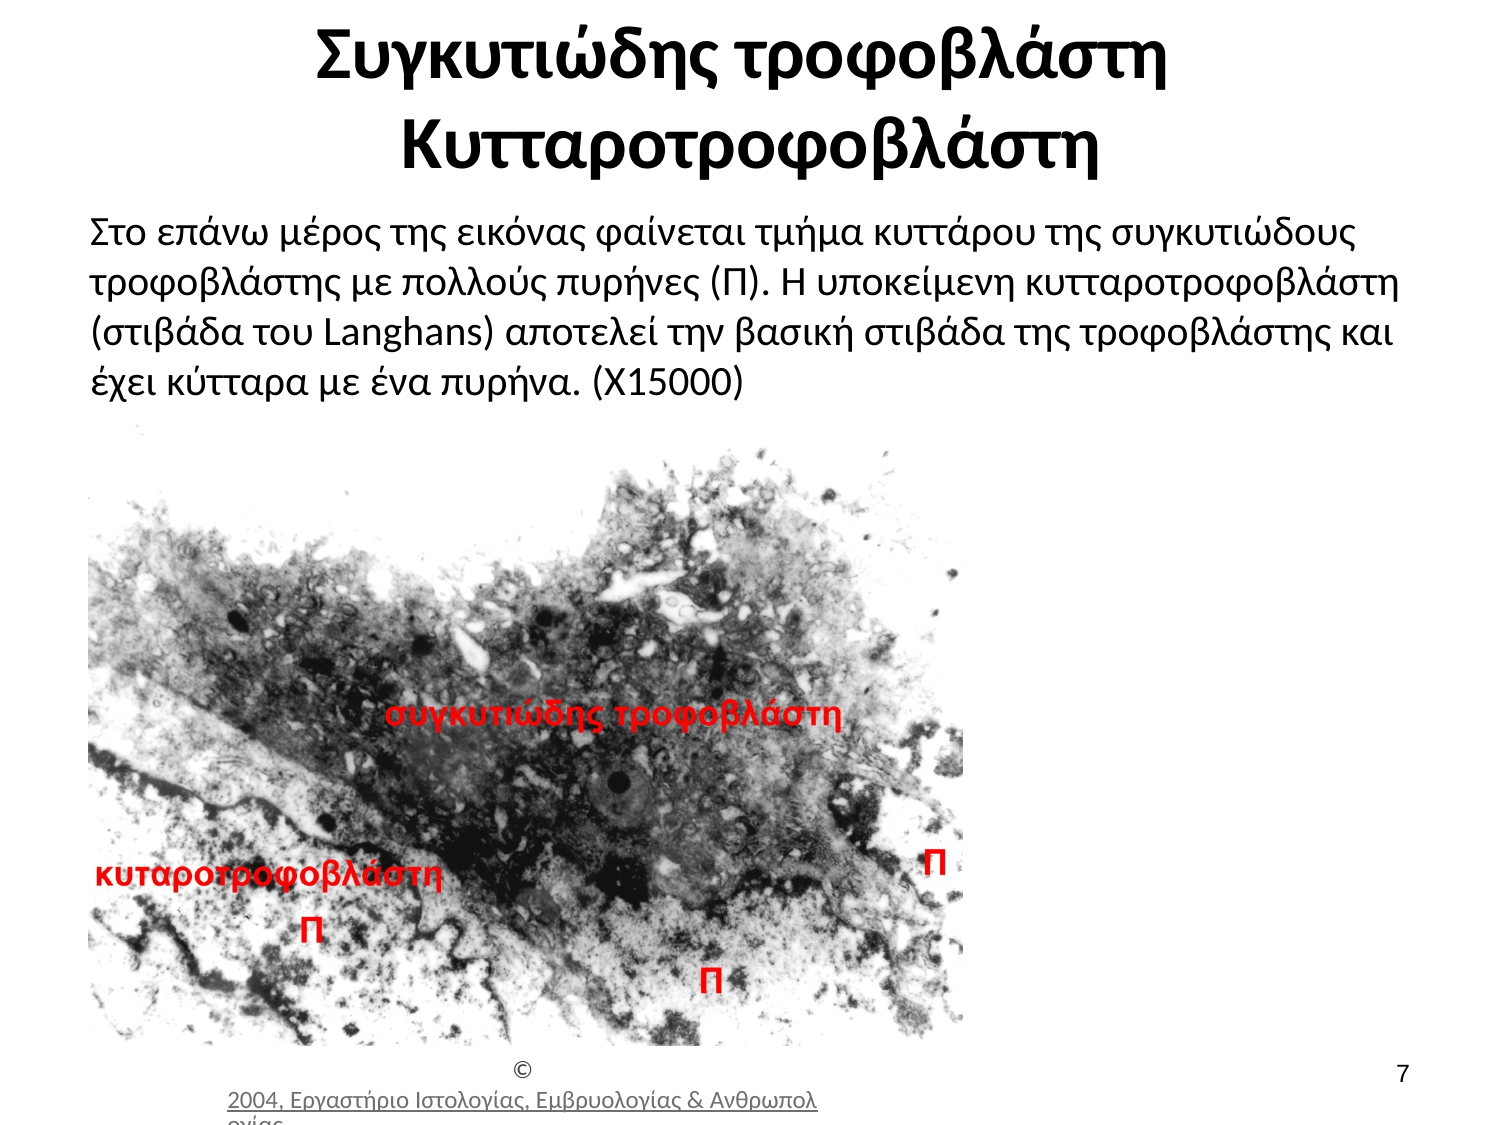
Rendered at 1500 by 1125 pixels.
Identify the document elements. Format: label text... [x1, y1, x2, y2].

text_box © 2004, Εργαστήριο Ιστολογίας, Εμβρυολογίας & Ανθρωπολογίας, Ιατρικό Τμήμα, Α.Π.Θ. [212, 1054, 839, 1125]
picture [88, 403, 963, 1047]
title Συγκυτιώδης τροφοβλάστη Κυτταροτροφοβλάστη [76, 19, 1427, 169]
list Στο επάνω μέρος της εικόνας φαίνεται τμήμα κυττάρου της συγκυτιώδους τροφοβλάστης με πολλούς πυρήνες (Π). Η υποκείμενη κυτταροτροφοβλάστη (στιβάδα του Langhans) αποτελεί την βασική στιβάδα της τροφοβλάστης και έχει κύτταρα με ένα πυρήνα. (Χ15000) [75, 196, 1425, 1024]
slide_number 6 [1074, 1042, 1425, 1103]
